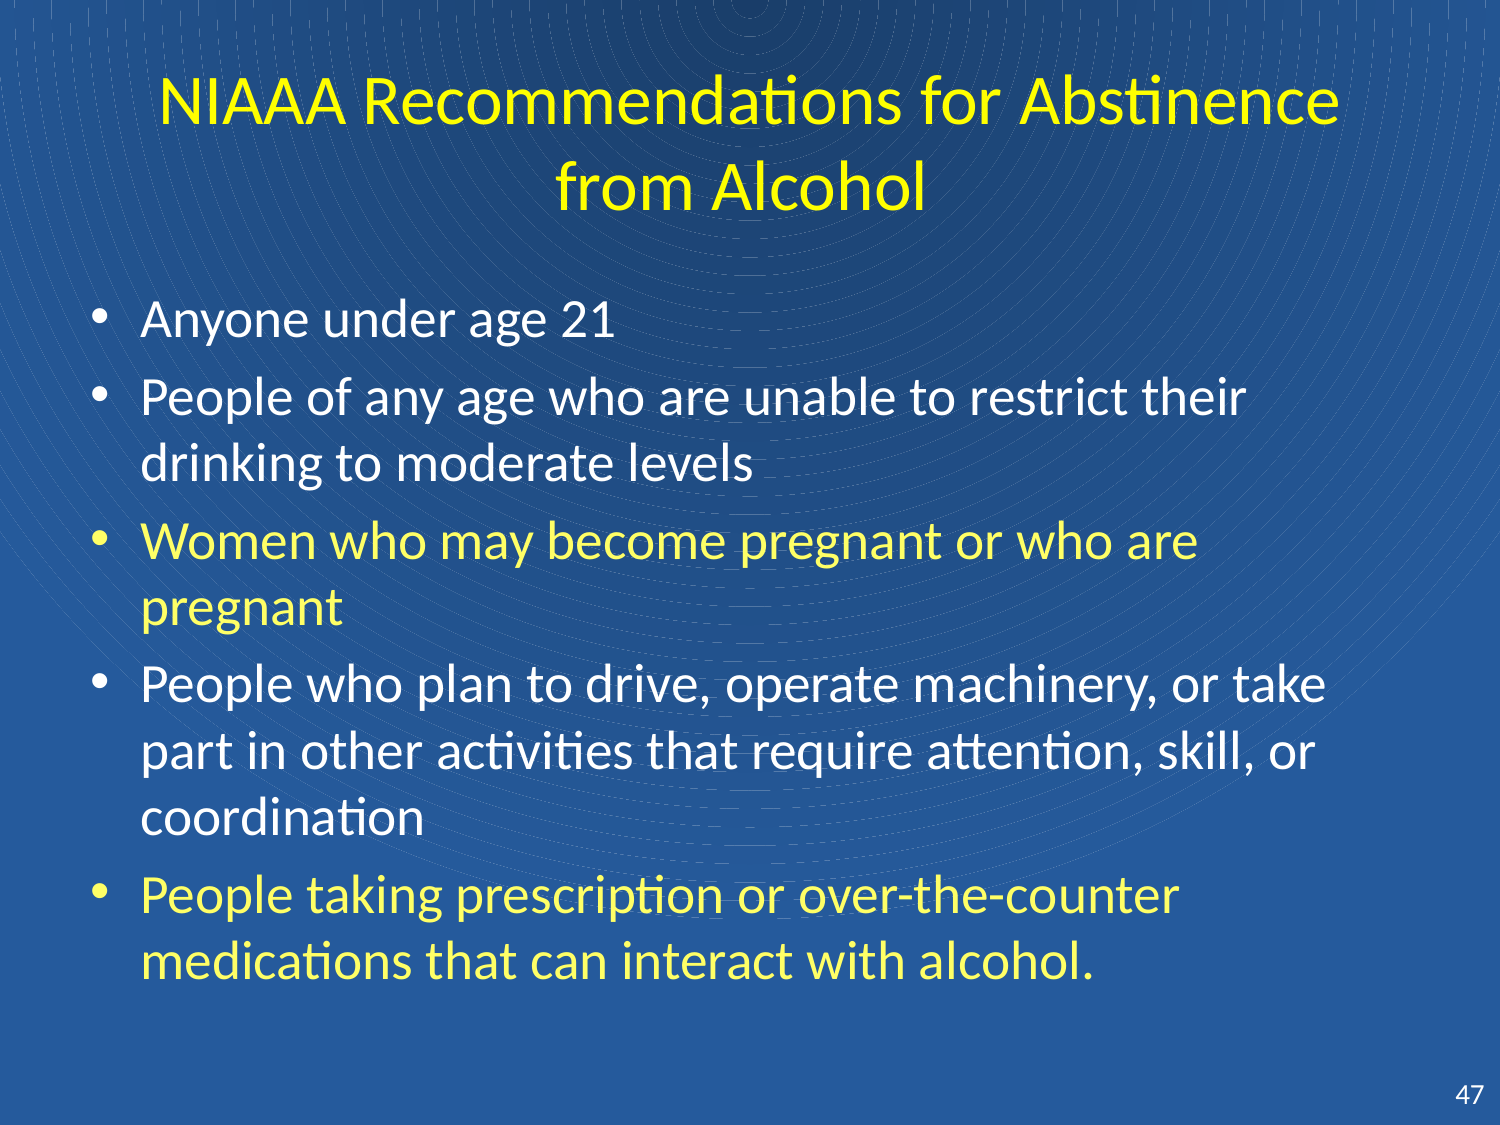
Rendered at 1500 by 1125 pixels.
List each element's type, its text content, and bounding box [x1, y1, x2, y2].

text_box 47 [1149, 1063, 1500, 1123]
list Anyone under age 21 People of any age who are unable to restrict their drinking to moderate levels Women who may become pregnant or who are pregnant People who plan to drive, operate machinery, or take part in other activities that require attention, skill, or coordination People taking prescription or over-the-counter medications that can interact with alcohol. [75, 275, 1388, 1005]
title NIAAA Recommendations for Abstinence from Alcohol [75, 45, 1425, 233]
